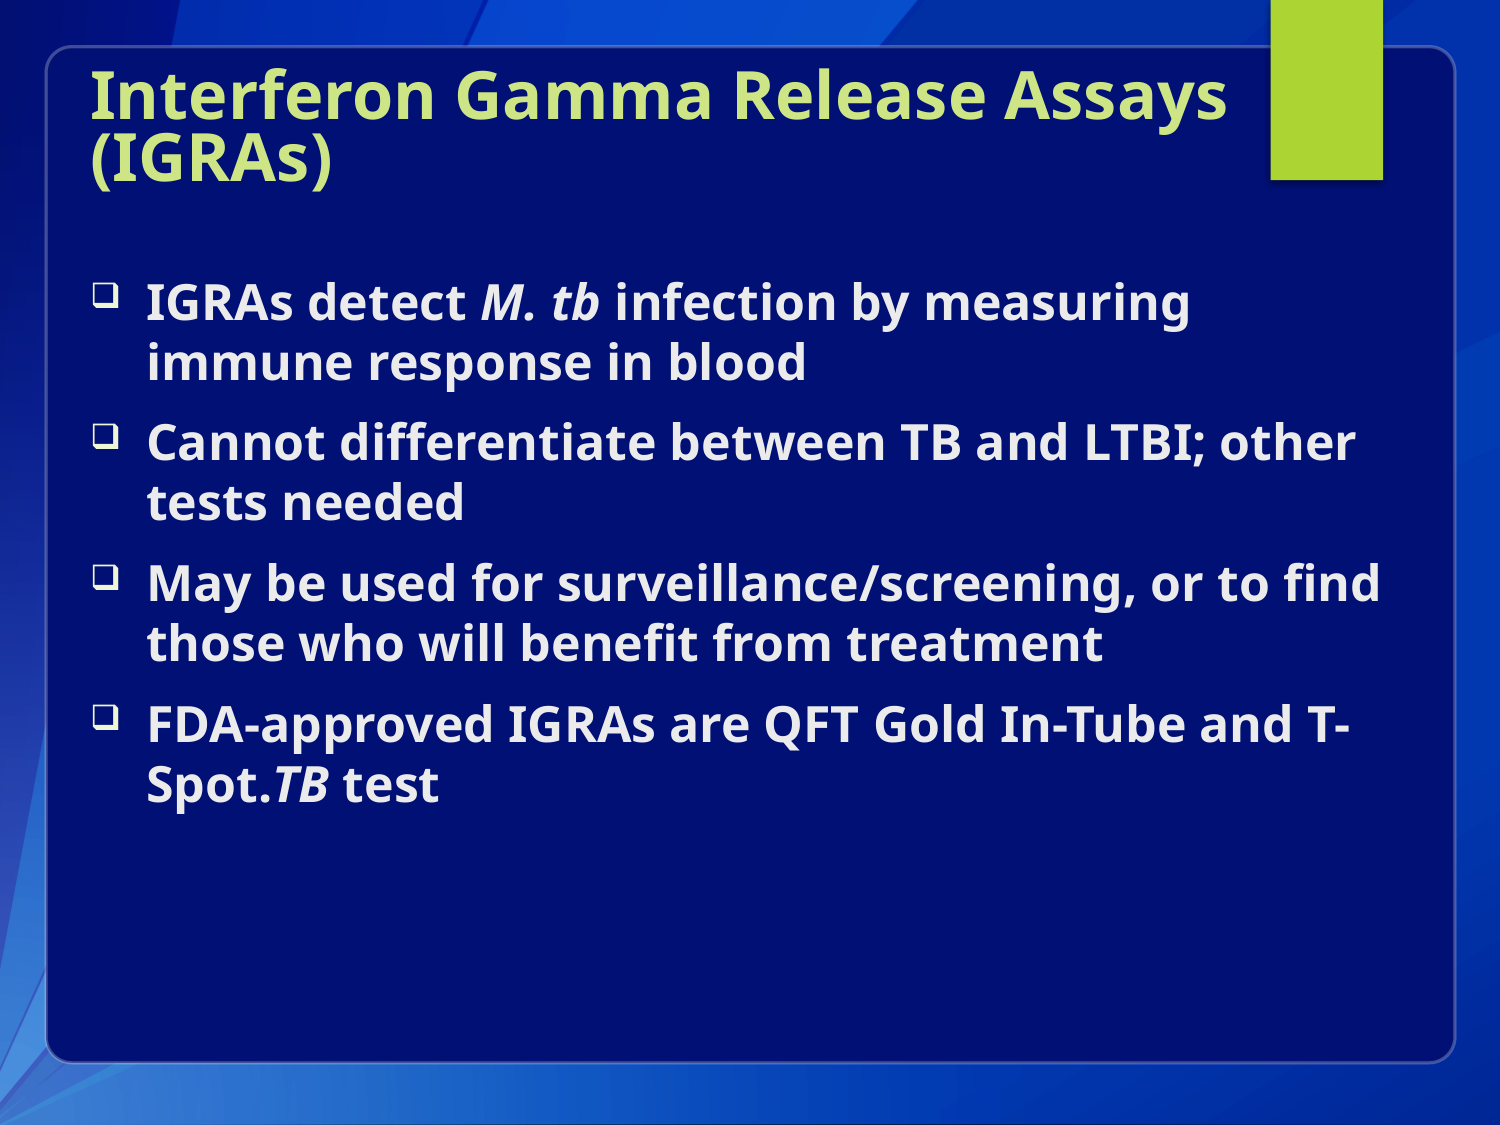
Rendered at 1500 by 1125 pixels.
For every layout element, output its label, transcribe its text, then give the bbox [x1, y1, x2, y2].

list IGRAs detect M. tb infection by measuring immune response in blood Cannot differentiate between TB and LTBI; other tests needed May be used for surveillance/screening, or to find those who will benefit from treatment FDA-approved IGRAs are QFT Gold In-Tube and T-Spot.TB test [75, 262, 1425, 950]
title Interferon Gamma Release Assays (IGRAs) [75, 45, 1425, 233]
picture [0, 0, 1500, 1125]
